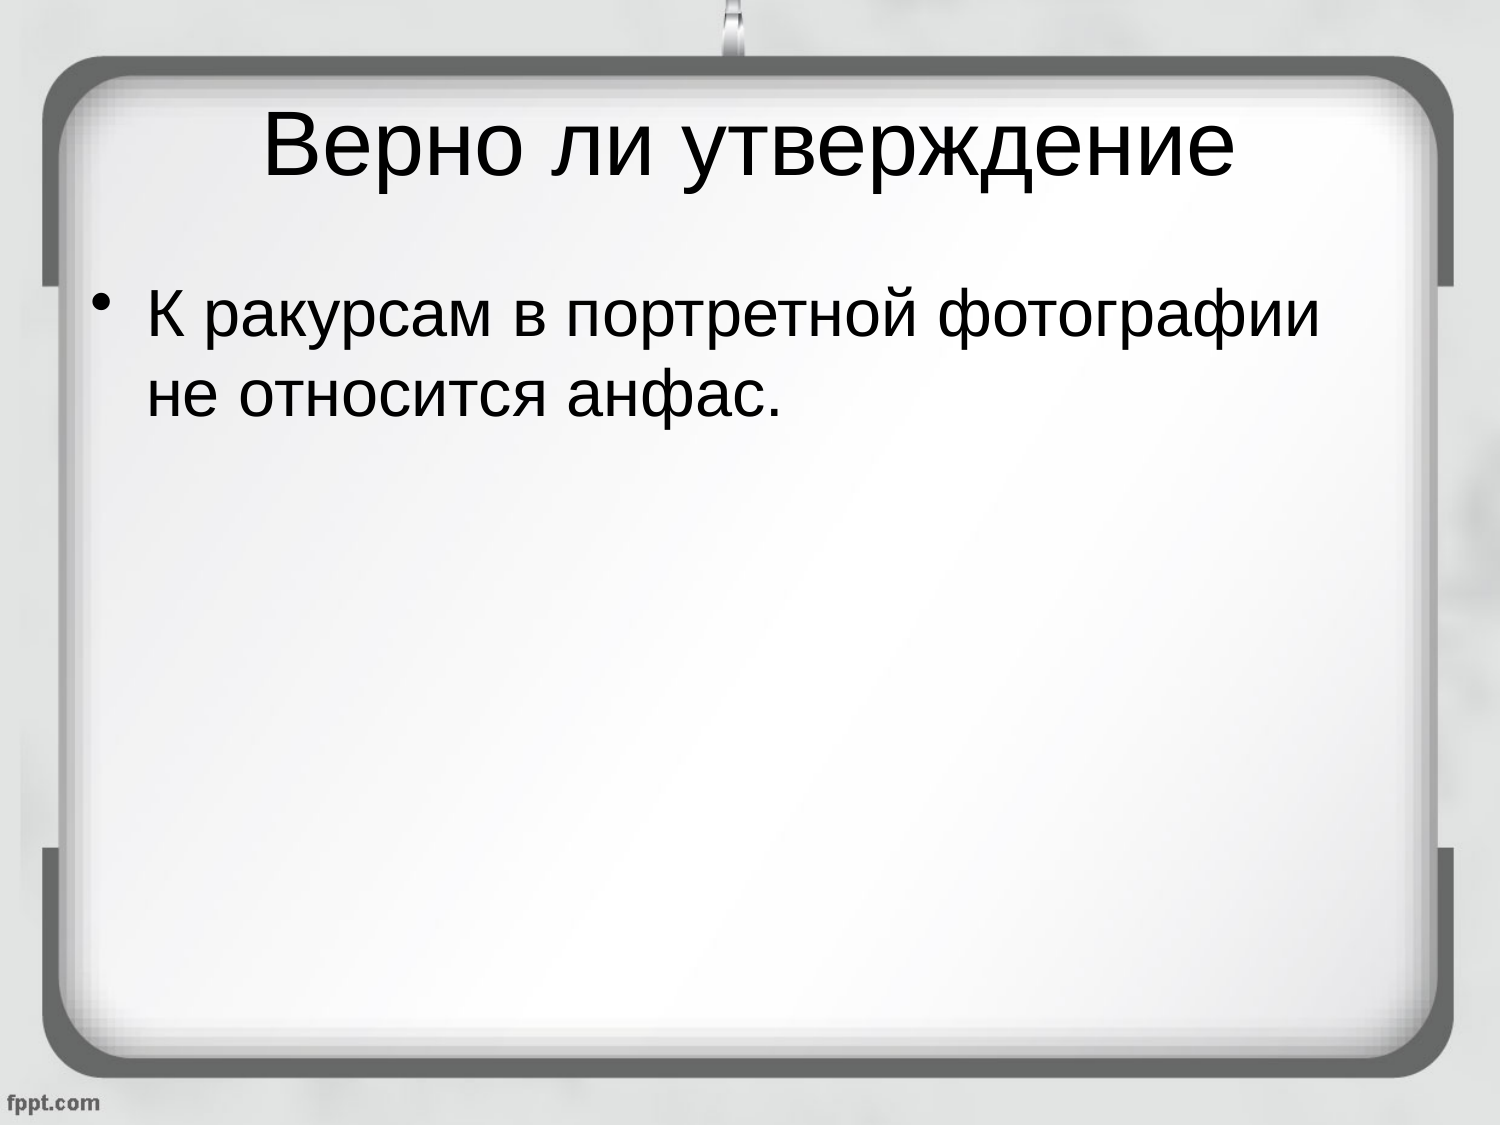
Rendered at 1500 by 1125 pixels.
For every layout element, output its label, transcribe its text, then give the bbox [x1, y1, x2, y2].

picture [0, 0, 1500, 1125]
list К ракурсам в портретной фотографии не относится анфас. [74, 262, 1426, 1006]
title Верно ли утверждение [74, 44, 1426, 233]
